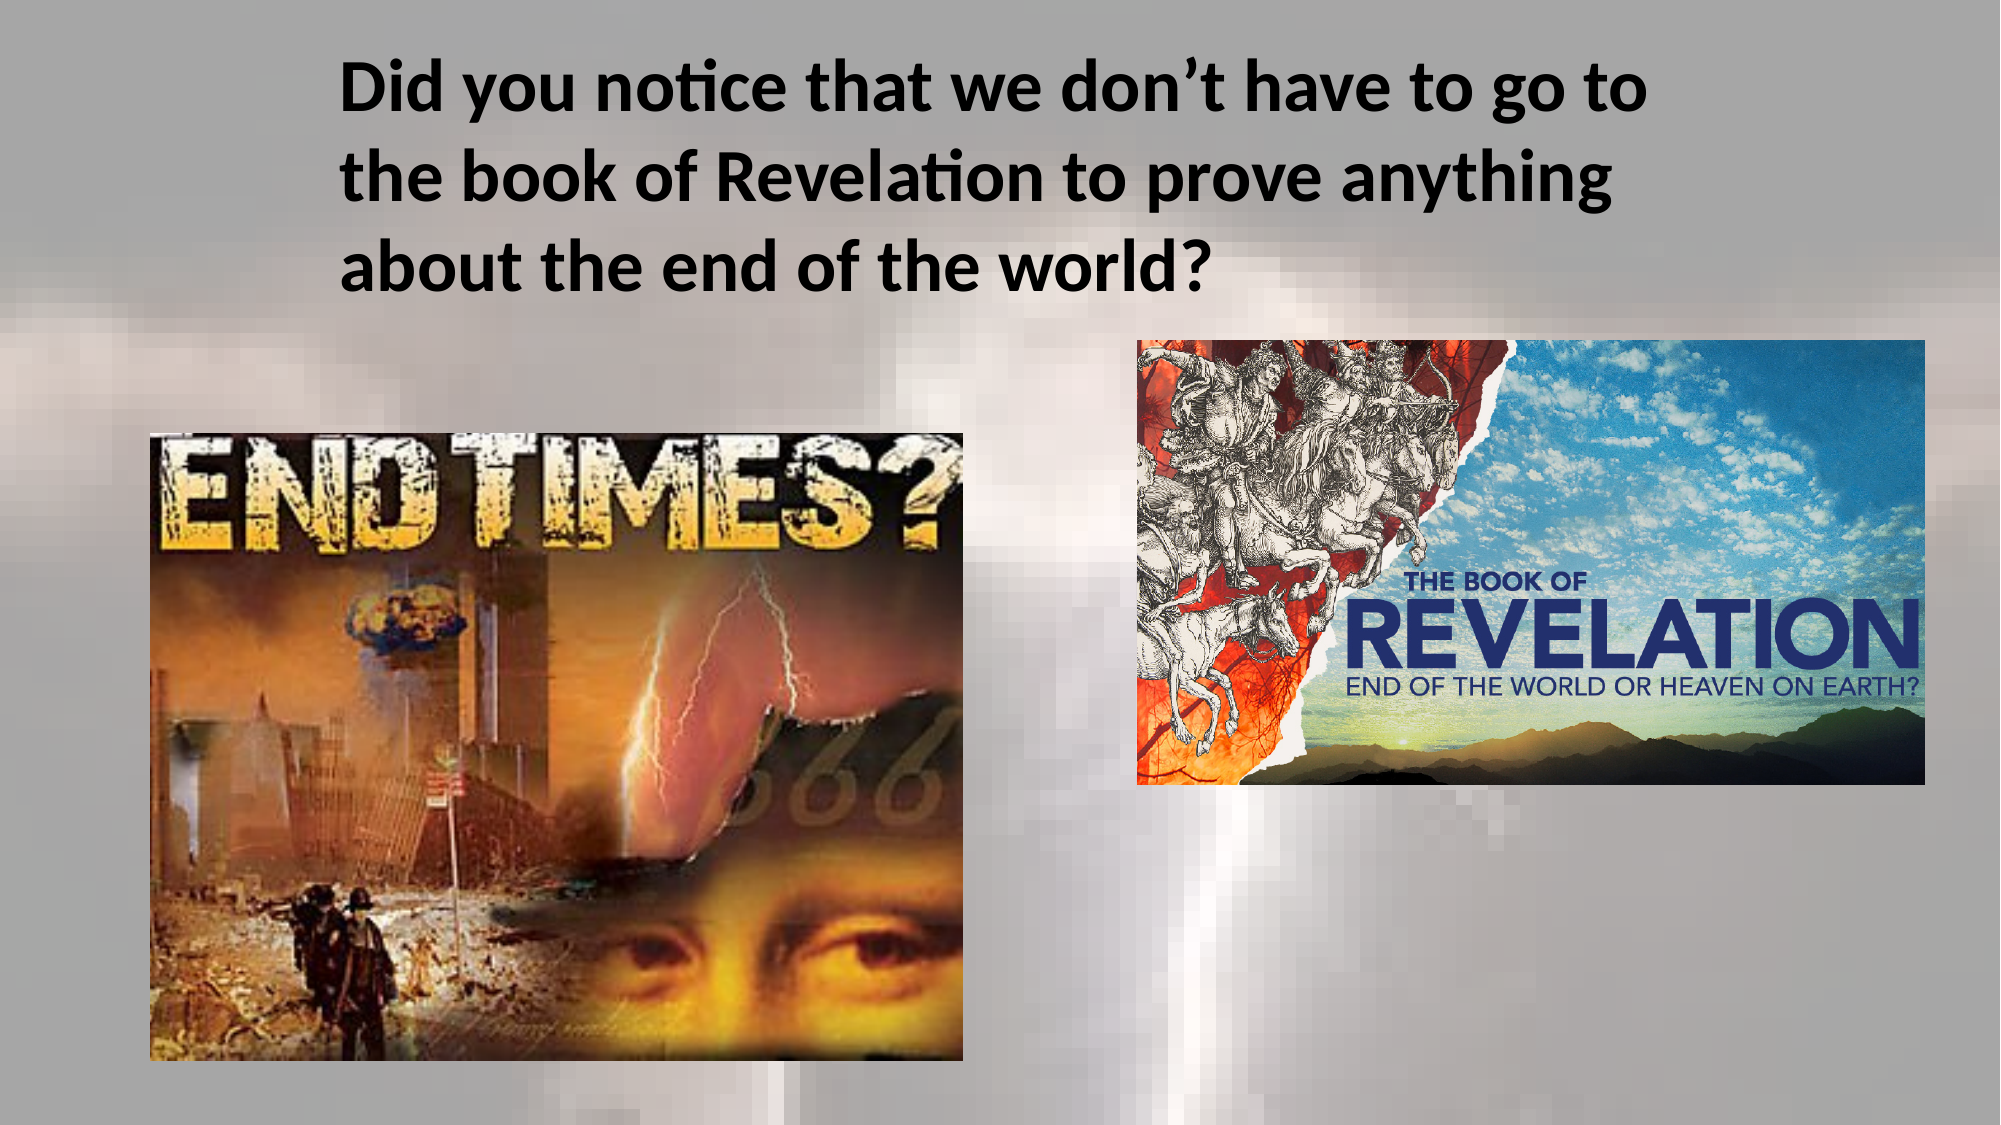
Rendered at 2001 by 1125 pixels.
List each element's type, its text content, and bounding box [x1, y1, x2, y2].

picture [149, 433, 963, 1062]
title Did you notice that we don’t have to go to the book of Revelation to prove anything about the end of the world? [324, 44, 1676, 388]
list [1137, 340, 1926, 785]
